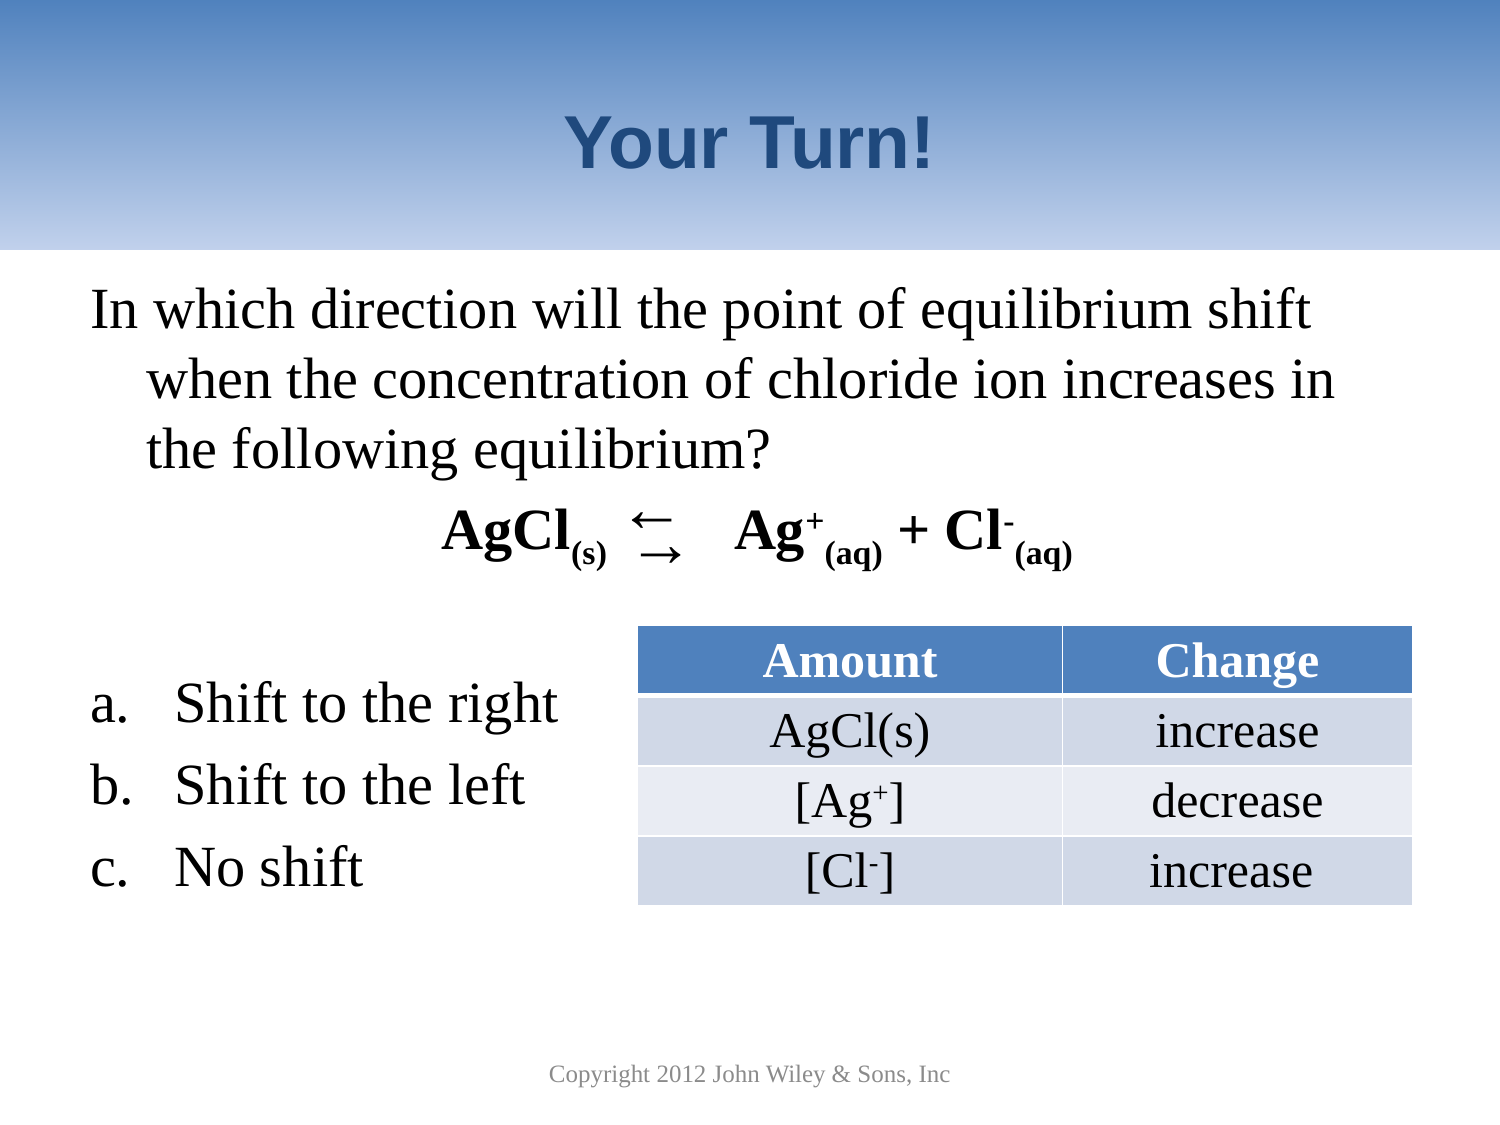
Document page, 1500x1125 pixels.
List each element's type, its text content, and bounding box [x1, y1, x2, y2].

table_header Amount [638, 626, 1062, 693]
footer Copyright 2012 John Wiley & Sons, Inc [512, 1042, 988, 1103]
table_cell [Cl-] [638, 837, 1062, 905]
table_cell decrease [1063, 767, 1412, 835]
list In which direction will the point of equilibrium shift when the concentration of chloride ion increases in the following equilibrium? AgCl(s) Ag+(aq) + Cl-(aq) Shift to the right Shift to the left No shift [74, 262, 1426, 1006]
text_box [612, 487, 701, 588]
table_cell [Ag+] [638, 767, 1062, 835]
table_cell increase [1063, 837, 1412, 905]
table_header Change [1063, 626, 1412, 693]
title Your Turn! [74, 44, 1426, 233]
table_cell increase [1063, 698, 1412, 765]
table_cell AgCl(s) [638, 698, 1062, 765]
